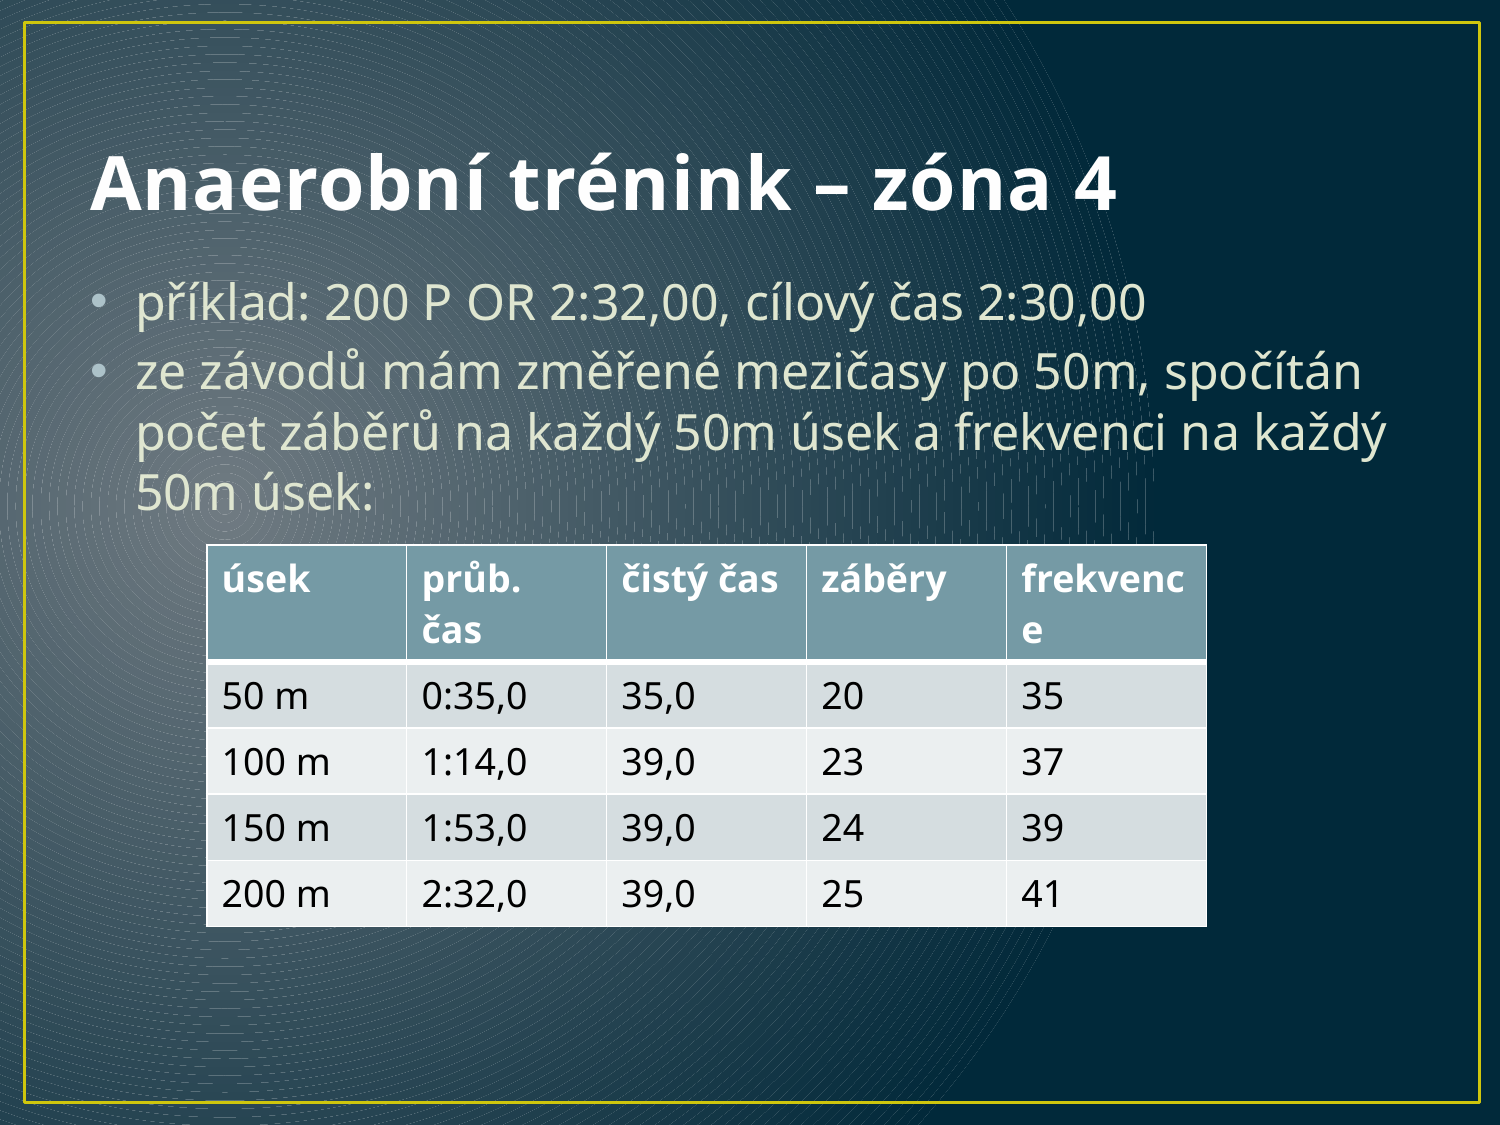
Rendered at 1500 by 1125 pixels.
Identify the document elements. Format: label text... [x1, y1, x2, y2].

table_header frekvence [1007, 546, 1206, 659]
list příklad: 200 P OR 2:32,00, cílový čas 2:30,00 ze závodů mám změřené mezičasy po 50m, spočítán počet záběrů na každý 50m úsek a frekvenci na každý 50m úsek: [75, 262, 1425, 1005]
table_cell 150 m [208, 795, 406, 860]
table_header čistý čas [607, 546, 806, 659]
table_cell 100 m [208, 729, 406, 793]
table_cell 50 m [208, 665, 406, 727]
table_header průb. čas [407, 546, 606, 659]
table_cell 35,0 [607, 665, 806, 727]
table_cell 39,0 [607, 861, 806, 926]
table_cell 1:53,0 [407, 795, 606, 860]
table_cell 24 [807, 795, 1006, 860]
table_cell 1:14,0 [407, 729, 606, 793]
table_header záběry [807, 546, 1006, 659]
table_cell 35 [1007, 665, 1206, 727]
table_cell 0:35,0 [407, 665, 606, 727]
table_header úsek [208, 546, 406, 659]
table_cell 200 m [208, 861, 406, 926]
table_cell 39 [1007, 795, 1206, 860]
table_cell 2:32,0 [407, 861, 606, 926]
table_cell 37 [1007, 729, 1206, 793]
table_cell 23 [807, 729, 1006, 793]
table_cell 39,0 [607, 729, 806, 793]
table_cell 39,0 [607, 795, 806, 860]
table_cell 20 [807, 665, 1006, 727]
table_cell 25 [807, 861, 1006, 926]
table_cell 41 [1007, 861, 1206, 926]
title Anaerobní trénink – zóna 4 [75, 45, 1425, 233]
